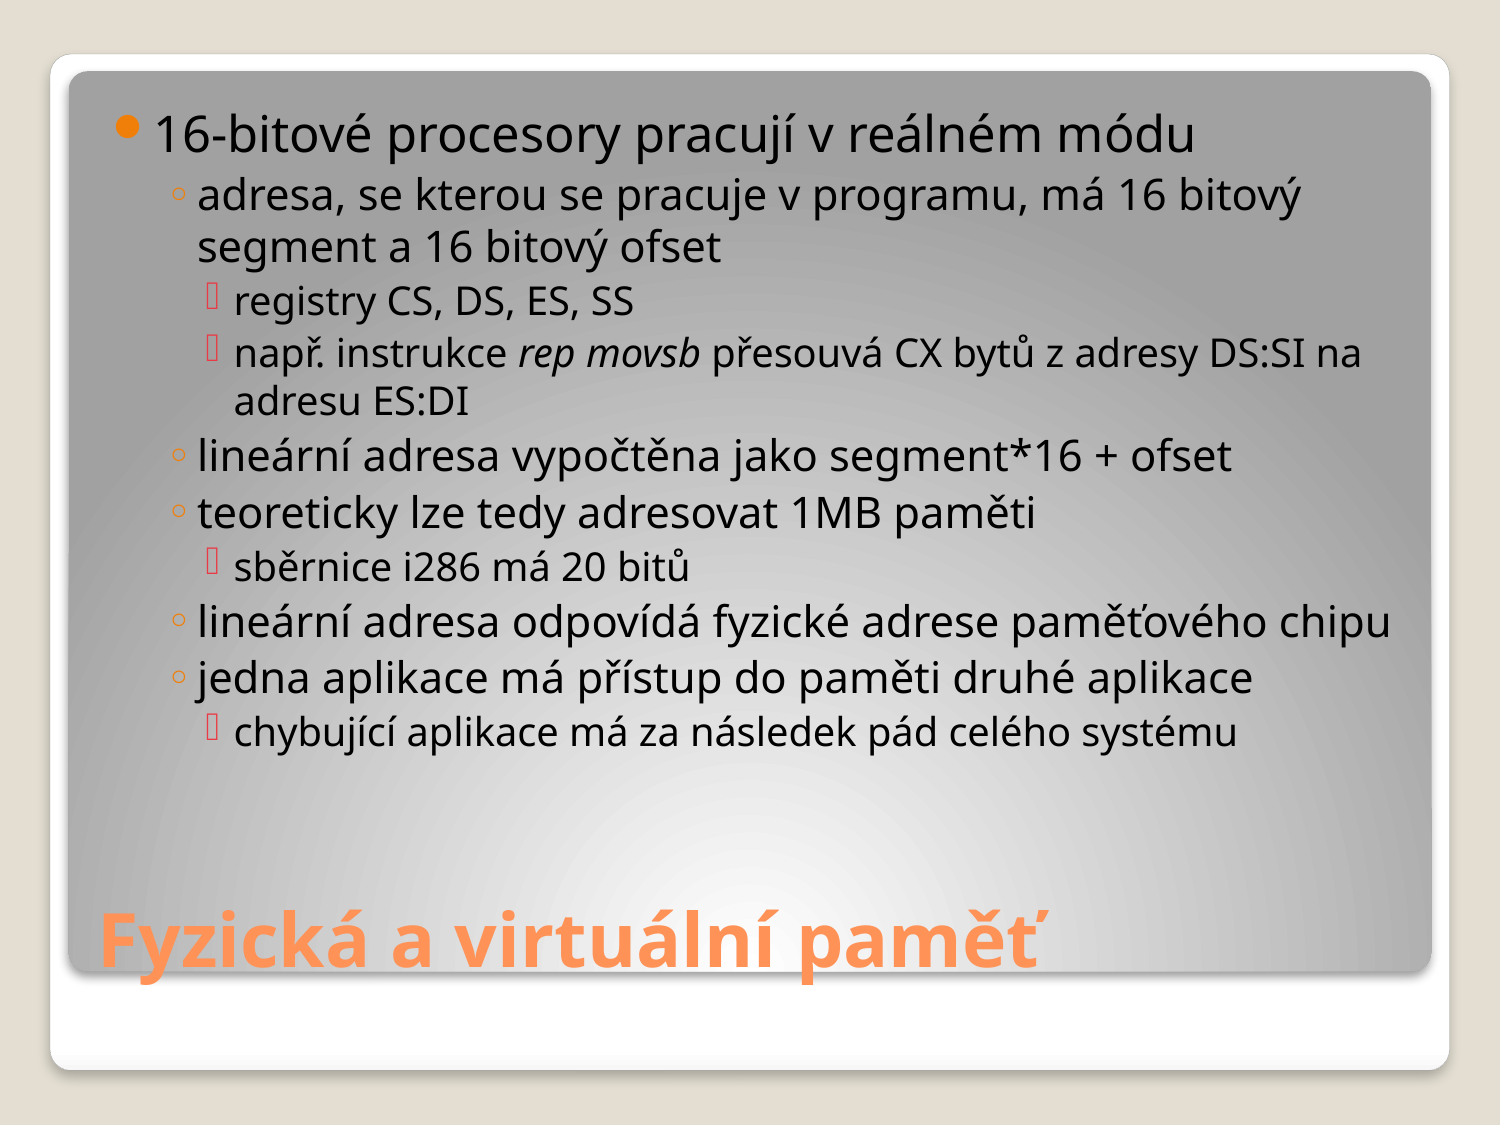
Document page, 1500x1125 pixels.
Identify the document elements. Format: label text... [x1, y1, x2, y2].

list 16-bitové procesory pracují v reálném módu adresa, se kterou se pracuje v programu, má 16 bitový segment a 16 bitový ofset registry CS, DS, ES, SS např. instrukce rep movsb přesouvá CX bytů z adresy DS:SI na adresu ES:DI lineární adresa vypočtěna jako segment*16 + ofset teoreticky lze tedy adresovat 1MB paměti sběrnice i286 má 20 bitů lineární adresa odpovídá fyzické adrese paměťového chipu jedna aplikace má přístup do paměti druhé aplikace chybující aplikace má za následek pád celého systému [82, 86, 1425, 774]
title Fyzická a virtuální paměť [82, 817, 1425, 990]
